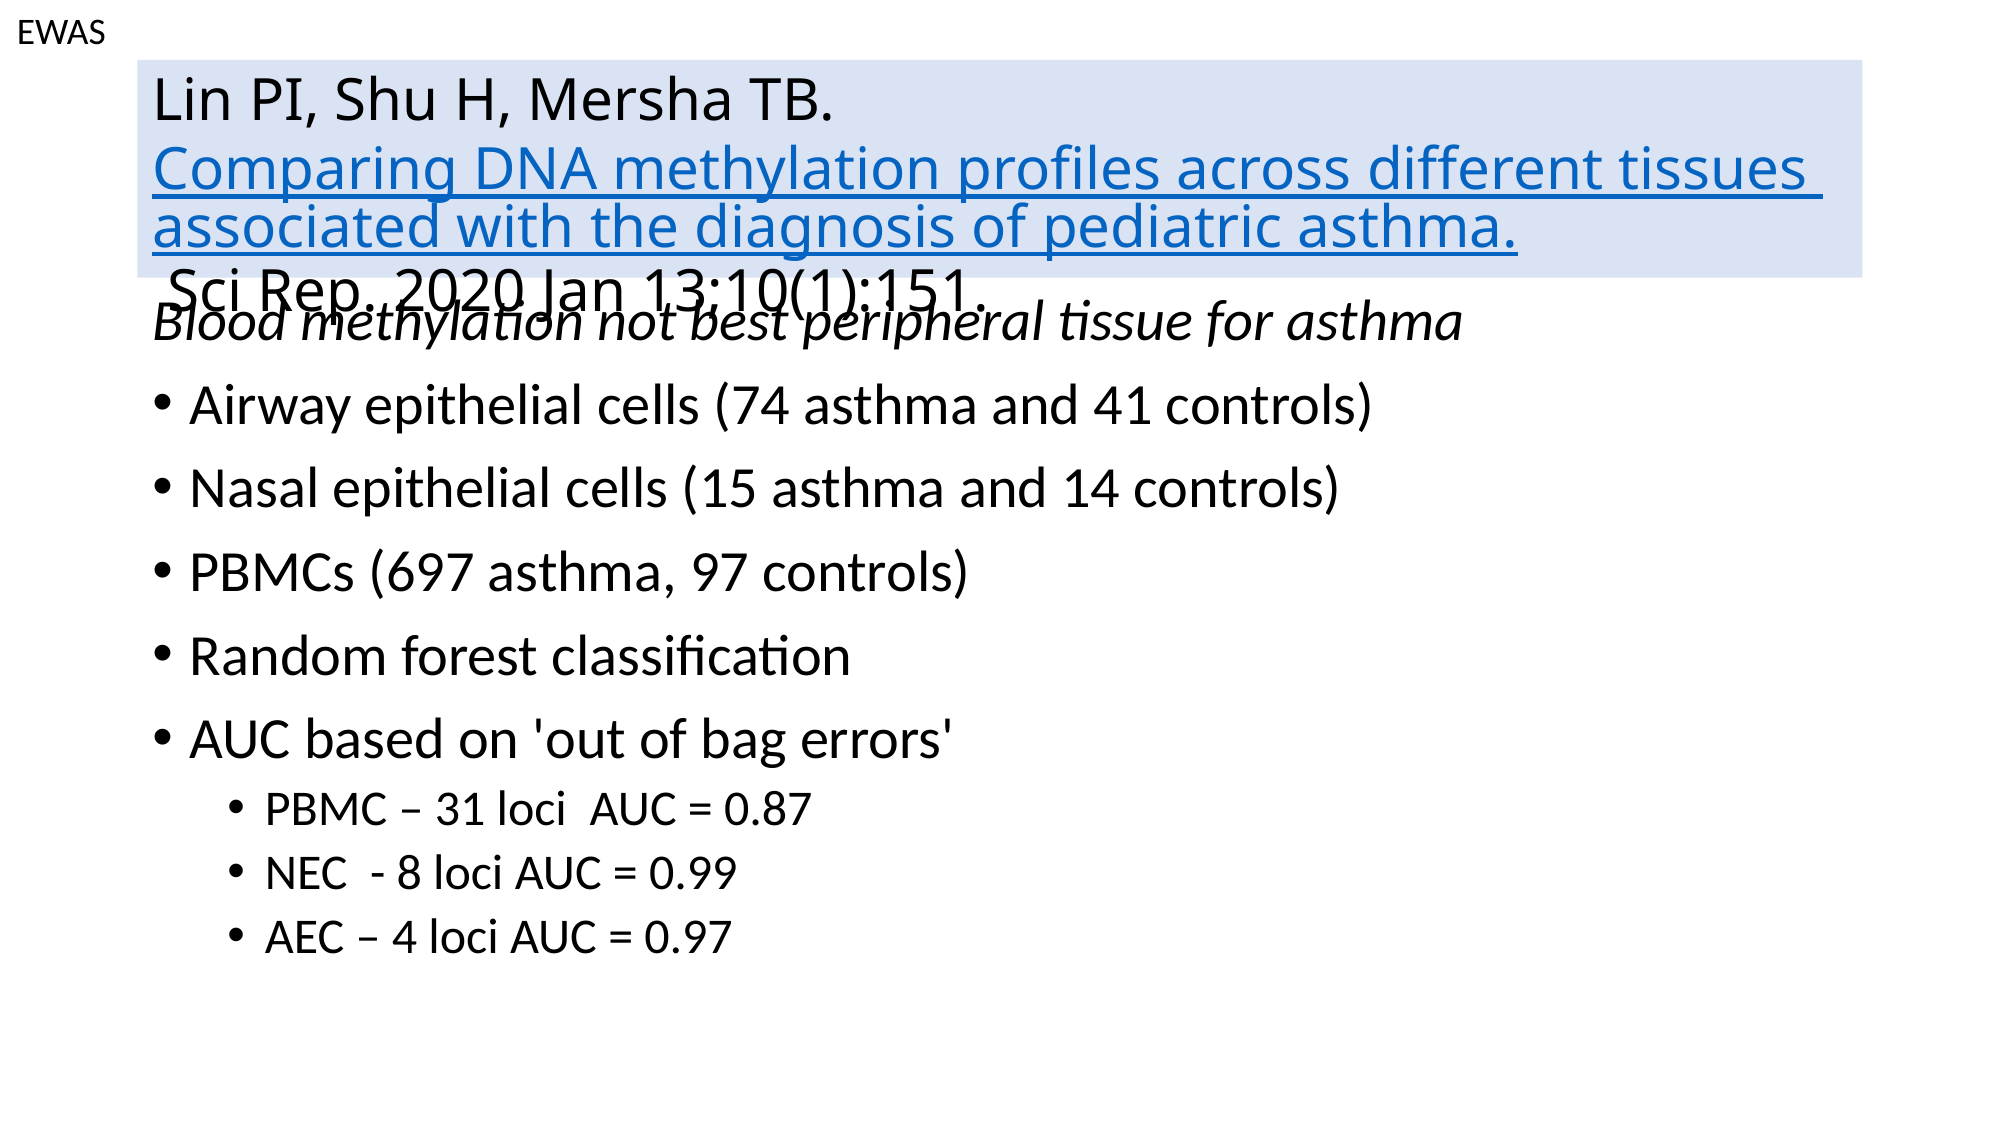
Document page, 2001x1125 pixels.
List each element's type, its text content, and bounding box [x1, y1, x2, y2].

text_box EWAS [1, 0, 452, 60]
list Blood methylation not best peripheral tissue for asthma Airway epithelial cells (74 asthma and 41 controls) Nasal epithelial cells (15 asthma and 14 controls) PBMCs (697 asthma, 97 controls) Random forest classification AUC based on 'out of bag errors' PBMC – 31 loci AUC = 0.87 NEC - 8 loci AUC = 0.99 AEC – 4 loci AUC = 0.97 [137, 282, 1863, 1014]
title Lin PI, Shu H, Mersha TB.Comparing DNA methylation profiles across different tissues associated with the diagnosis of pediatric asthma. Sci Rep. 2020 Jan 13;10(1):151. [137, 59, 1863, 278]
